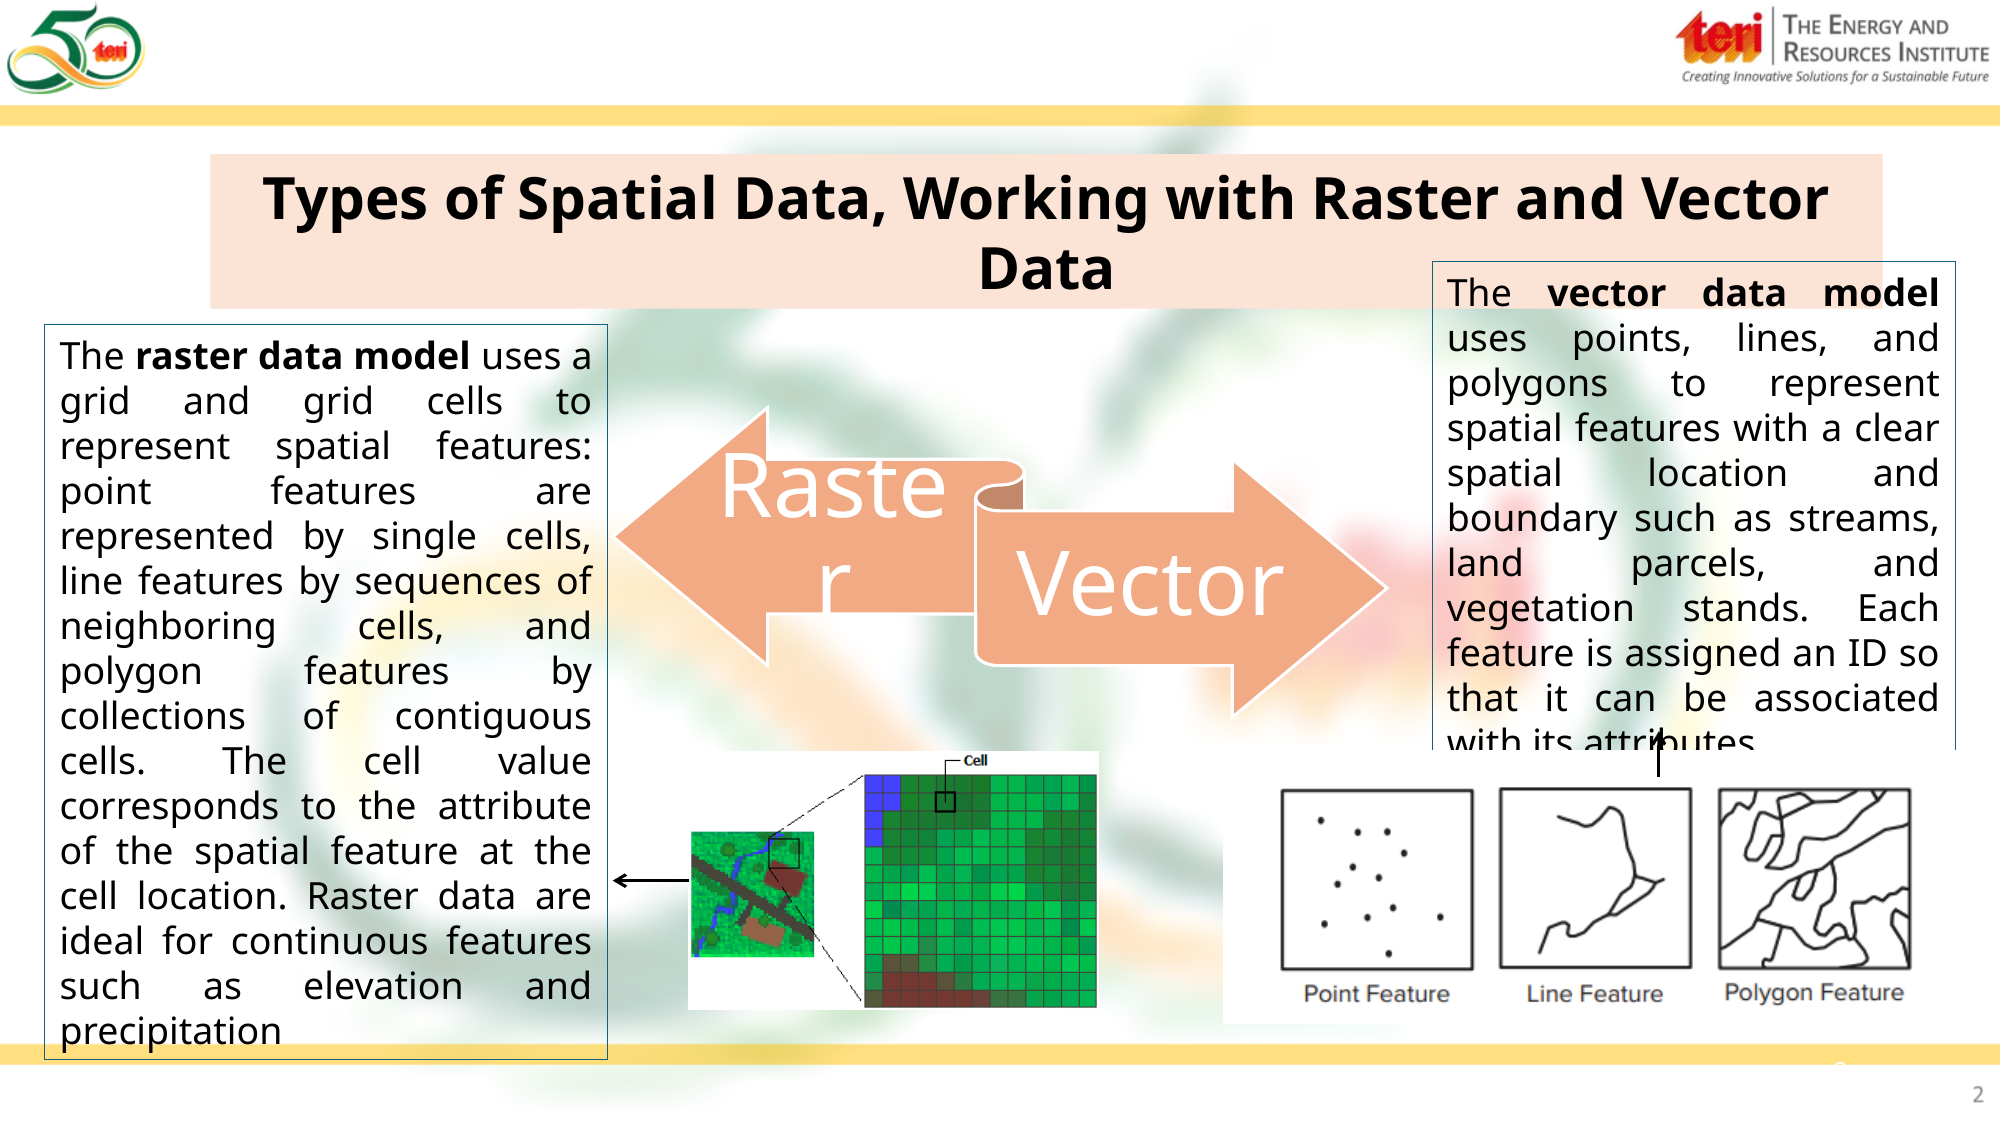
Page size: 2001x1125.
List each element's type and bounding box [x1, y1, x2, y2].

text_box [612, 393, 1388, 732]
picture [0, 0, 2000, 1125]
